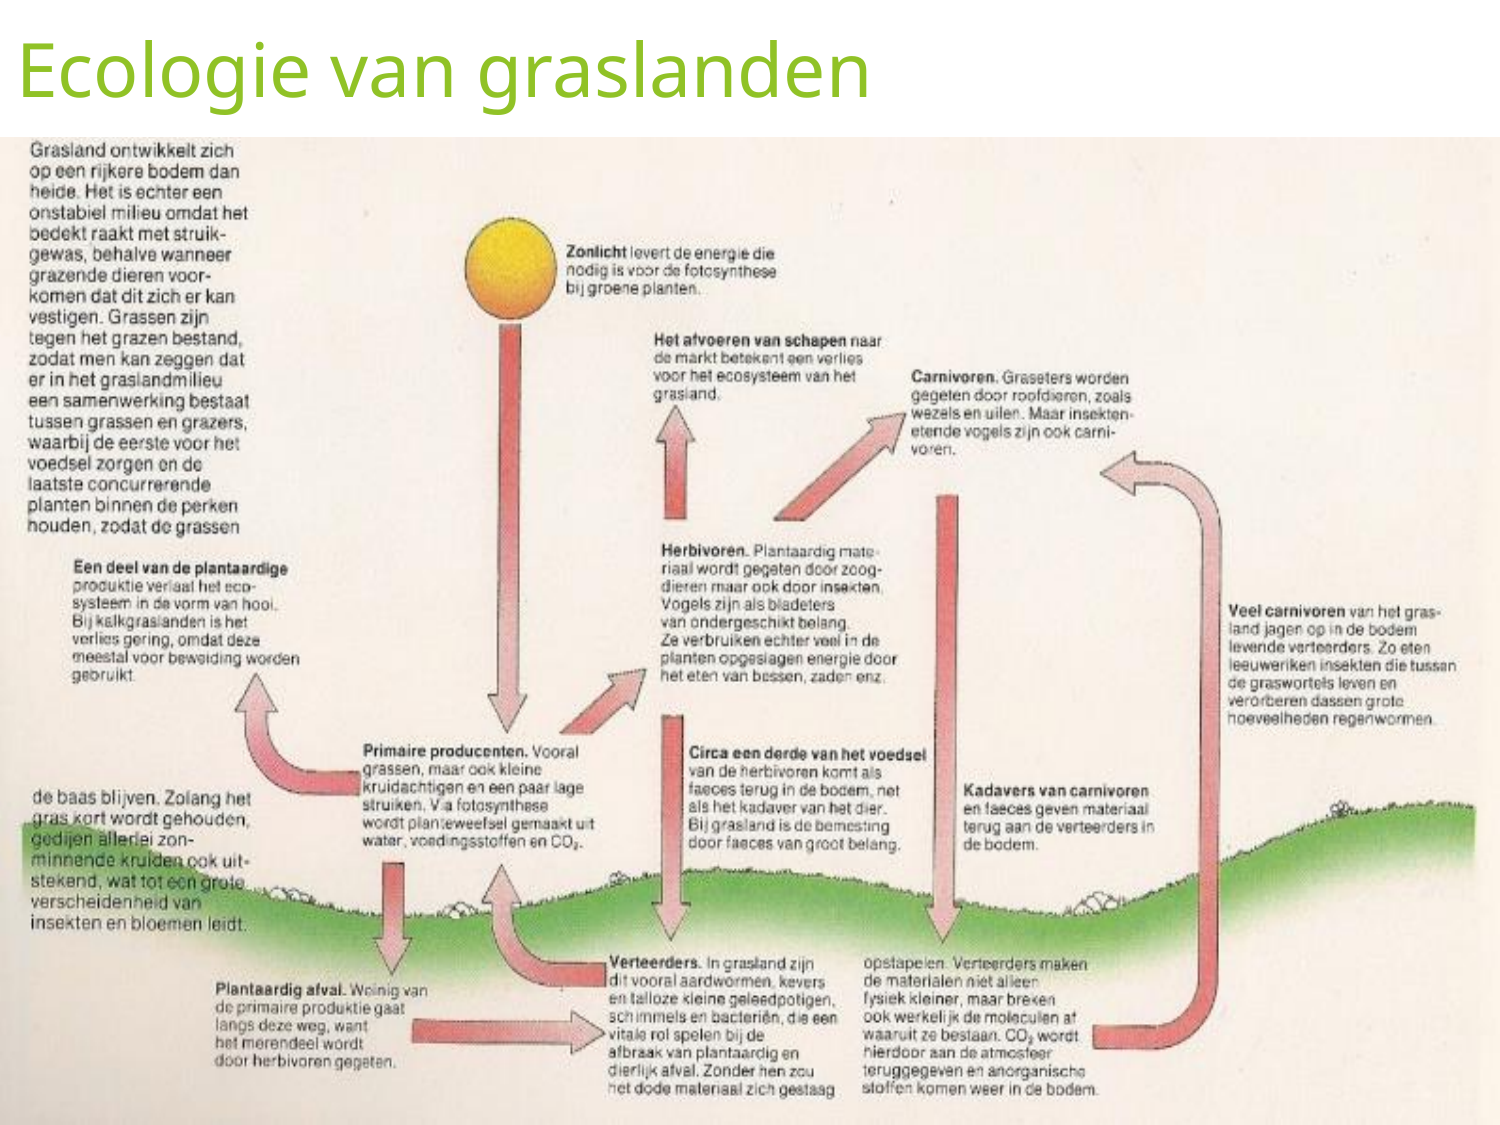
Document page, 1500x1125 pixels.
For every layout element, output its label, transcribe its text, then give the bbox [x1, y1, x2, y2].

title Ecologie van graslanden [1, 15, 1043, 136]
text_box [0, 0, 1500, 136]
picture [0, 136, 1500, 1125]
